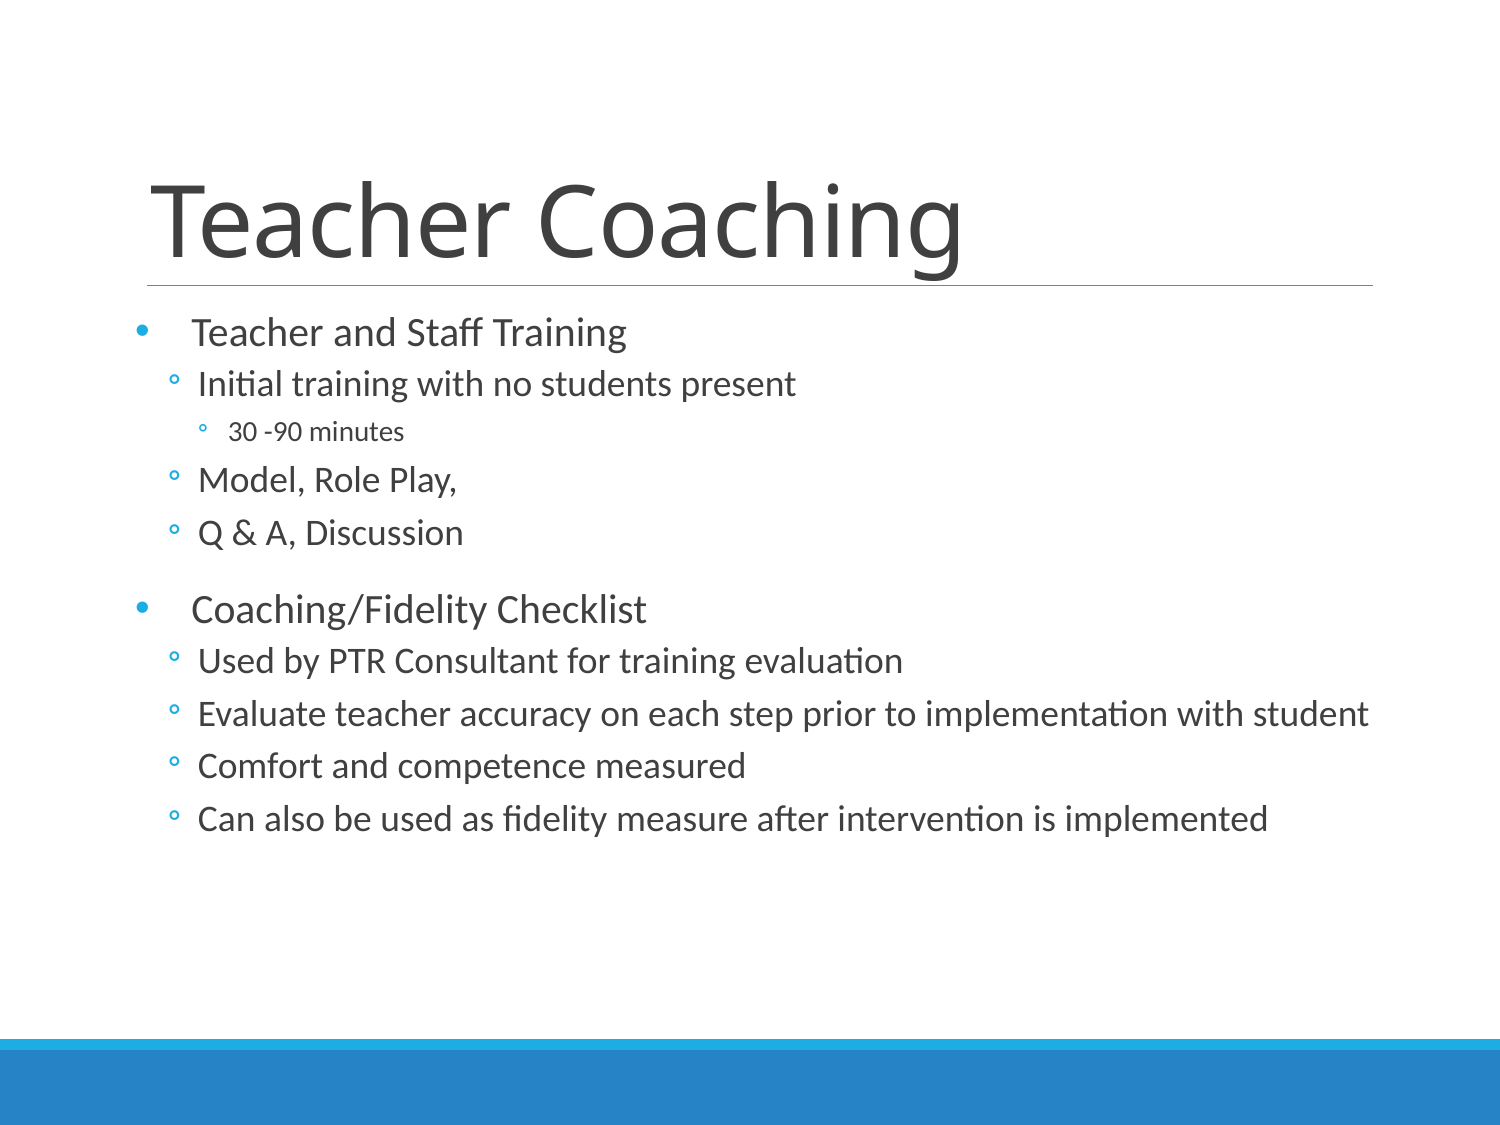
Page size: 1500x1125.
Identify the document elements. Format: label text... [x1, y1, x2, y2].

list Teacher and Staff Training Initial training with no students present 30 -90 minutes Model, Role Play, Q & A, Discussion Coaching/Fidelity Checklist Used by PTR Consultant for training evaluation Evaluate teacher accuracy on each step prior to implementation with student Comfort and competence measured Can also be used as fidelity measure after intervention is implemented [135, 302, 1373, 963]
title Teacher Coaching [135, 47, 1373, 285]
